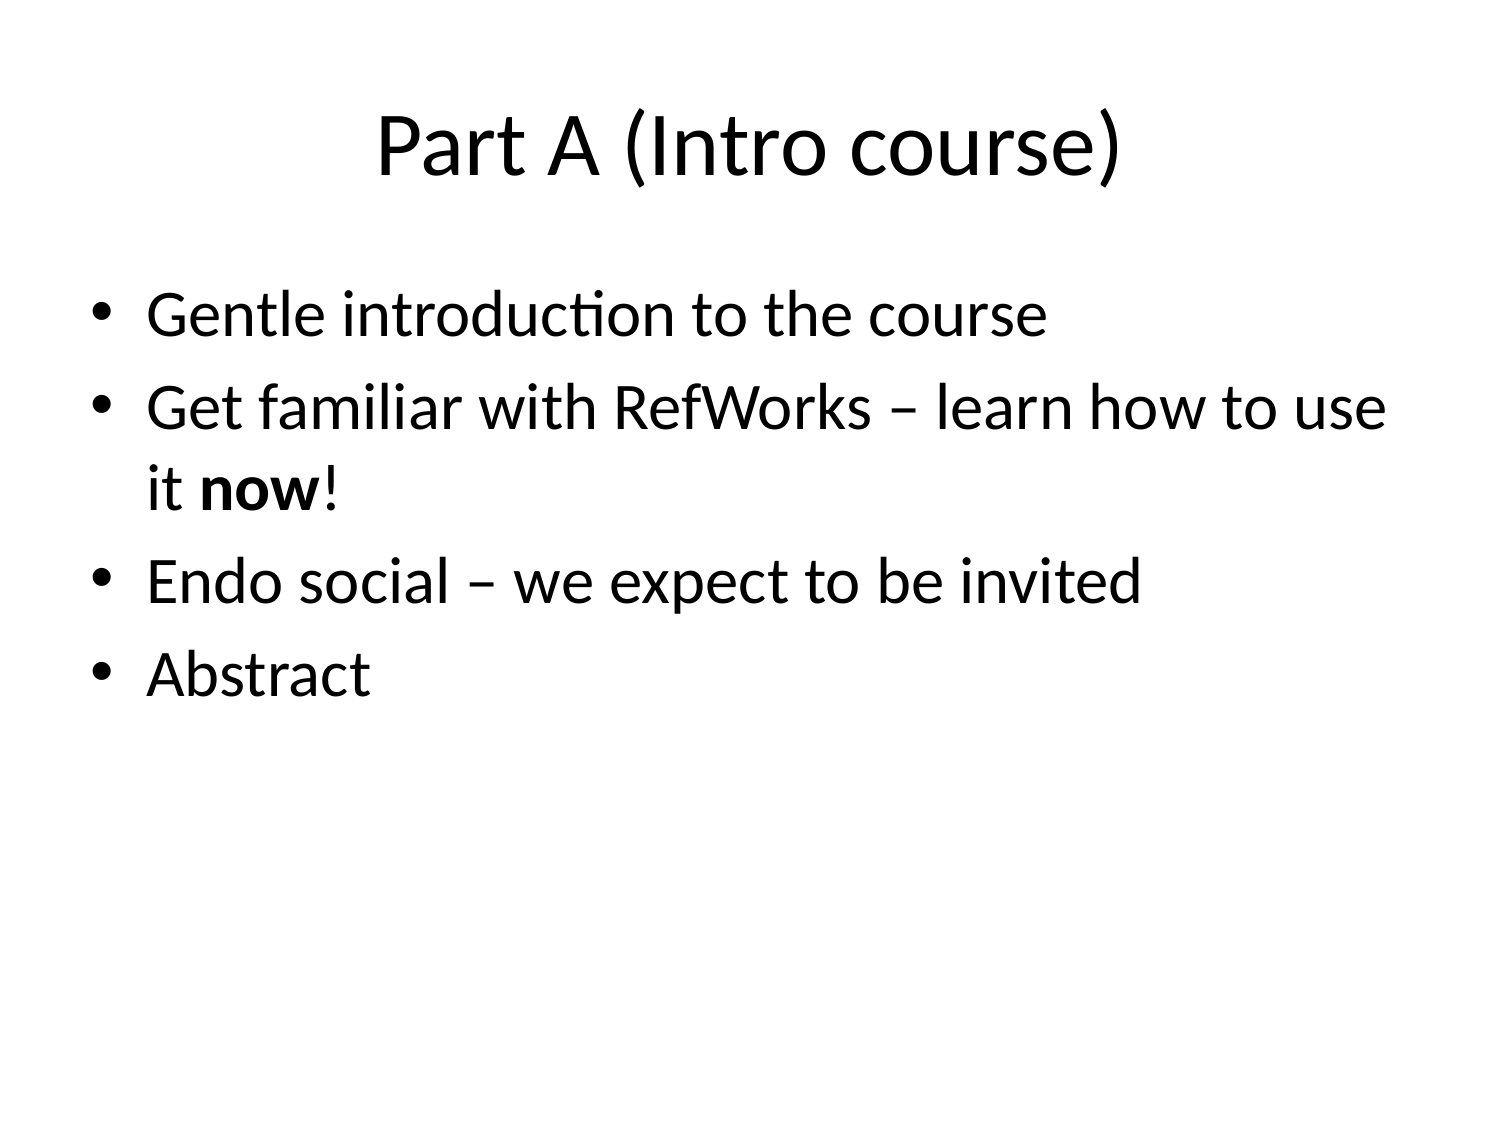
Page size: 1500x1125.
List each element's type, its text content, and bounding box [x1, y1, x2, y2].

title Part A (Intro course) [75, 45, 1425, 233]
list Gentle introduction to the course Get familiar with RefWorks – learn how to use it now! Endo social – we expect to be invited Abstract [75, 262, 1425, 1005]
